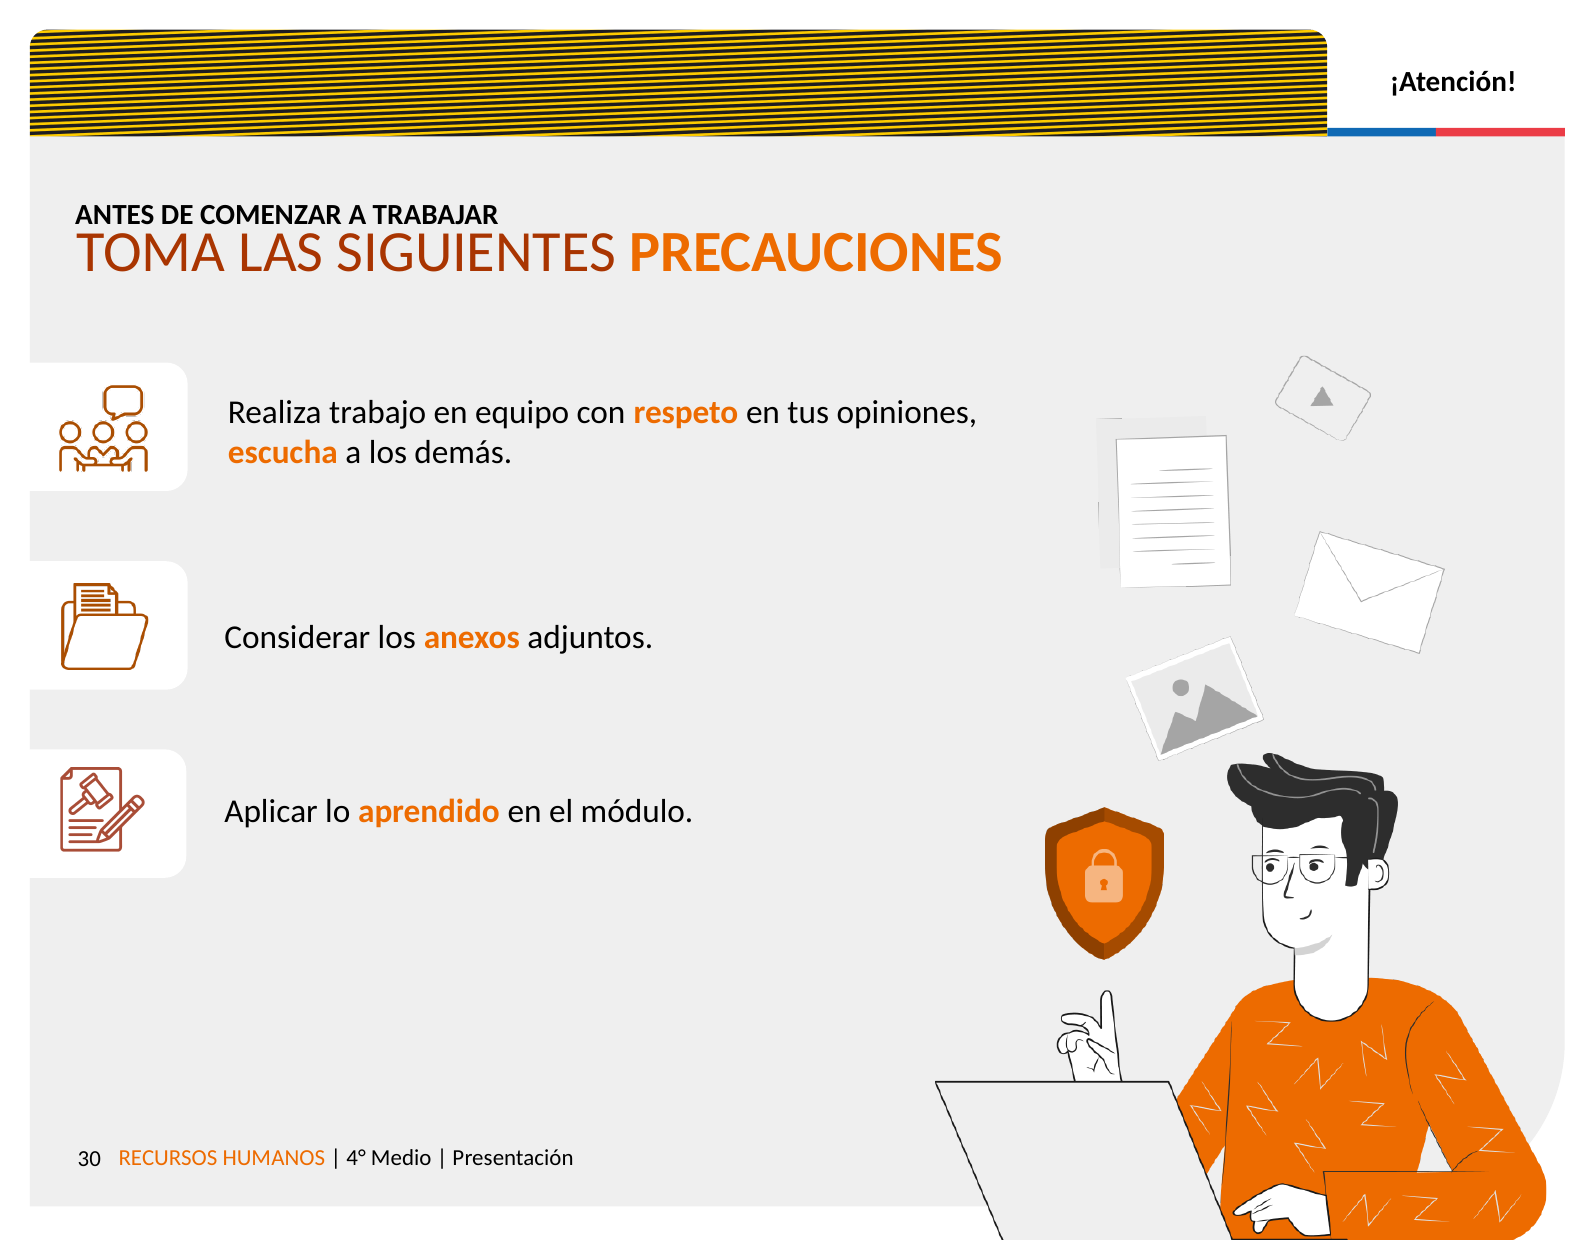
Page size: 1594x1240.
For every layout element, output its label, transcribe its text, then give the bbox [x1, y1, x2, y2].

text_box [1, 560, 919, 690]
picture [48, 379, 161, 475]
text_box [0, 749, 919, 879]
text_box Realiza trabajo en equipo con respeto en tus opiniones, escucha a los demás. [220, 382, 919, 478]
picture [924, 256, 1552, 1240]
slide_number ‹#› [60, 1128, 117, 1240]
text_box ANTES DE COMENZAR A TRABAJAR [60, 180, 832, 246]
picture [29, 29, 1328, 137]
text_box [1, 362, 188, 491]
text_box TOMA LAS SIGUIENTES PRECAUCIONES [61, 211, 1213, 298]
picture [59, 767, 153, 860]
